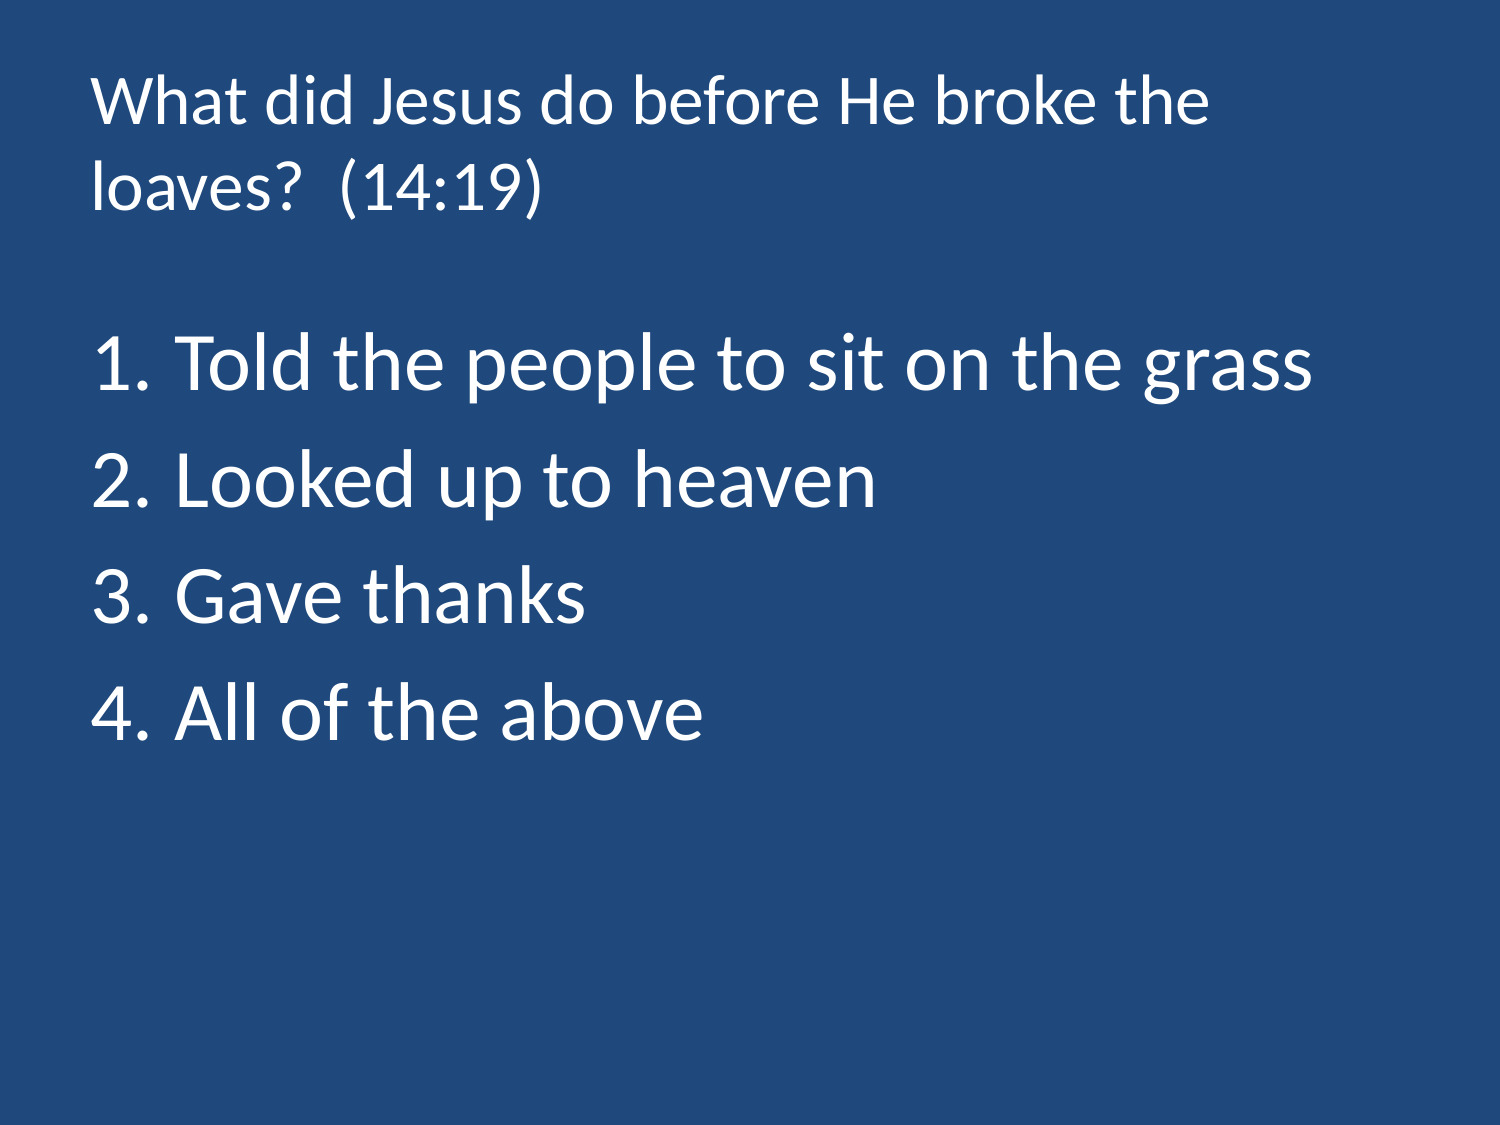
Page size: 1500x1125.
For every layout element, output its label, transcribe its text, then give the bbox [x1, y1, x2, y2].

list Told the people to sit on the grass Looked up to heaven Gave thanks All of the above [75, 299, 1425, 1005]
title What did Jesus do before He broke the loaves? (14:19) [75, 45, 1425, 233]
